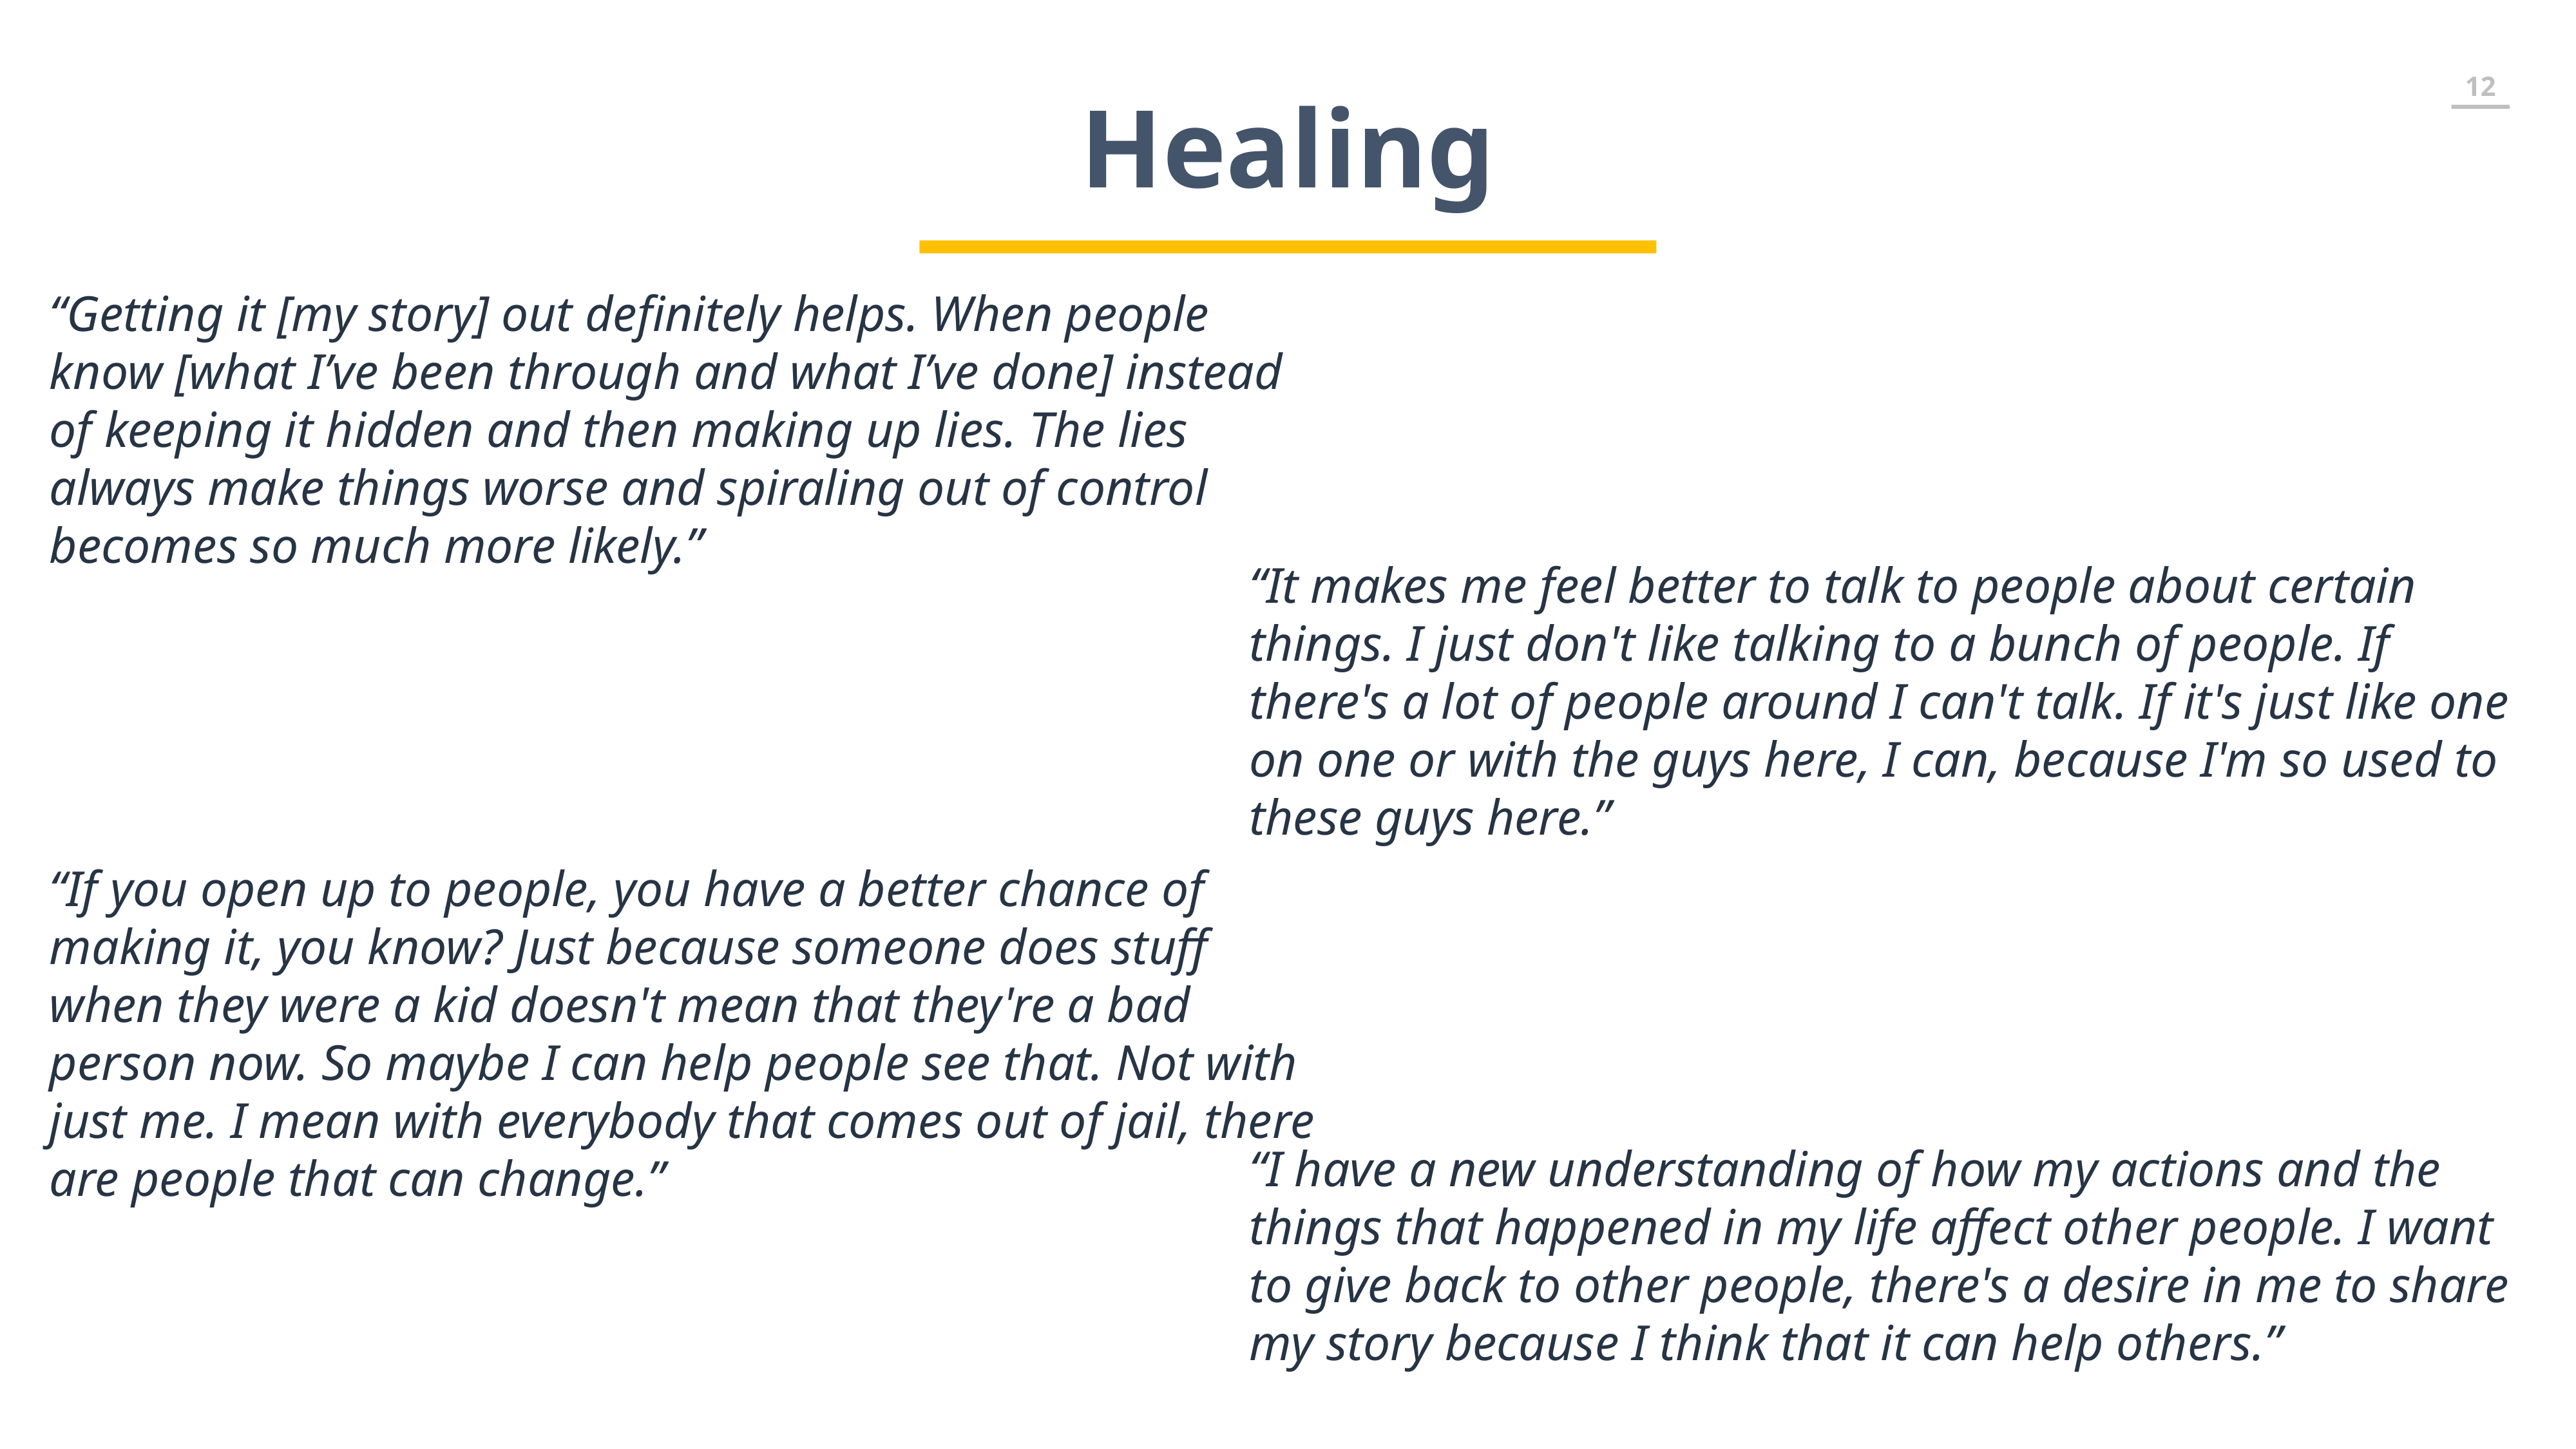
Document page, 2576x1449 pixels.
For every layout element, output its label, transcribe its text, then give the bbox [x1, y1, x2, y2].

text_box “It makes me feel better to talk to people about certain things. I just don't like talking to a bunch of people. If there's a lot of people around I can't talk. If it's just like one on one or with the guys here, I can, because I'm so used to these guys here.” [1239, 550, 2528, 849]
text_box “Getting it [my story] out definitely helps. When people know [what I’ve been through and what I’ve done] instead of keeping it hidden and then making up lies. The lies always make things worse and spiraling out of control becomes so much more likely.” [40, 278, 1328, 578]
text_box “If you open up to people, you have a better chance of making it, you know? Just because someone does stuff when they were a kid doesn't mean that they're a bad person now. So maybe I can help people see that. Not with just me. I mean with everybody that comes out of jail, there are people that can change.” [40, 853, 1328, 1211]
text_box “I have a new understanding of how my actions and the things that happened in my life affect other people. I want to give back to other people, there's a desire in me to share my story because I think that it can help others.” [1239, 1133, 2528, 1375]
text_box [799, 75, 1777, 254]
